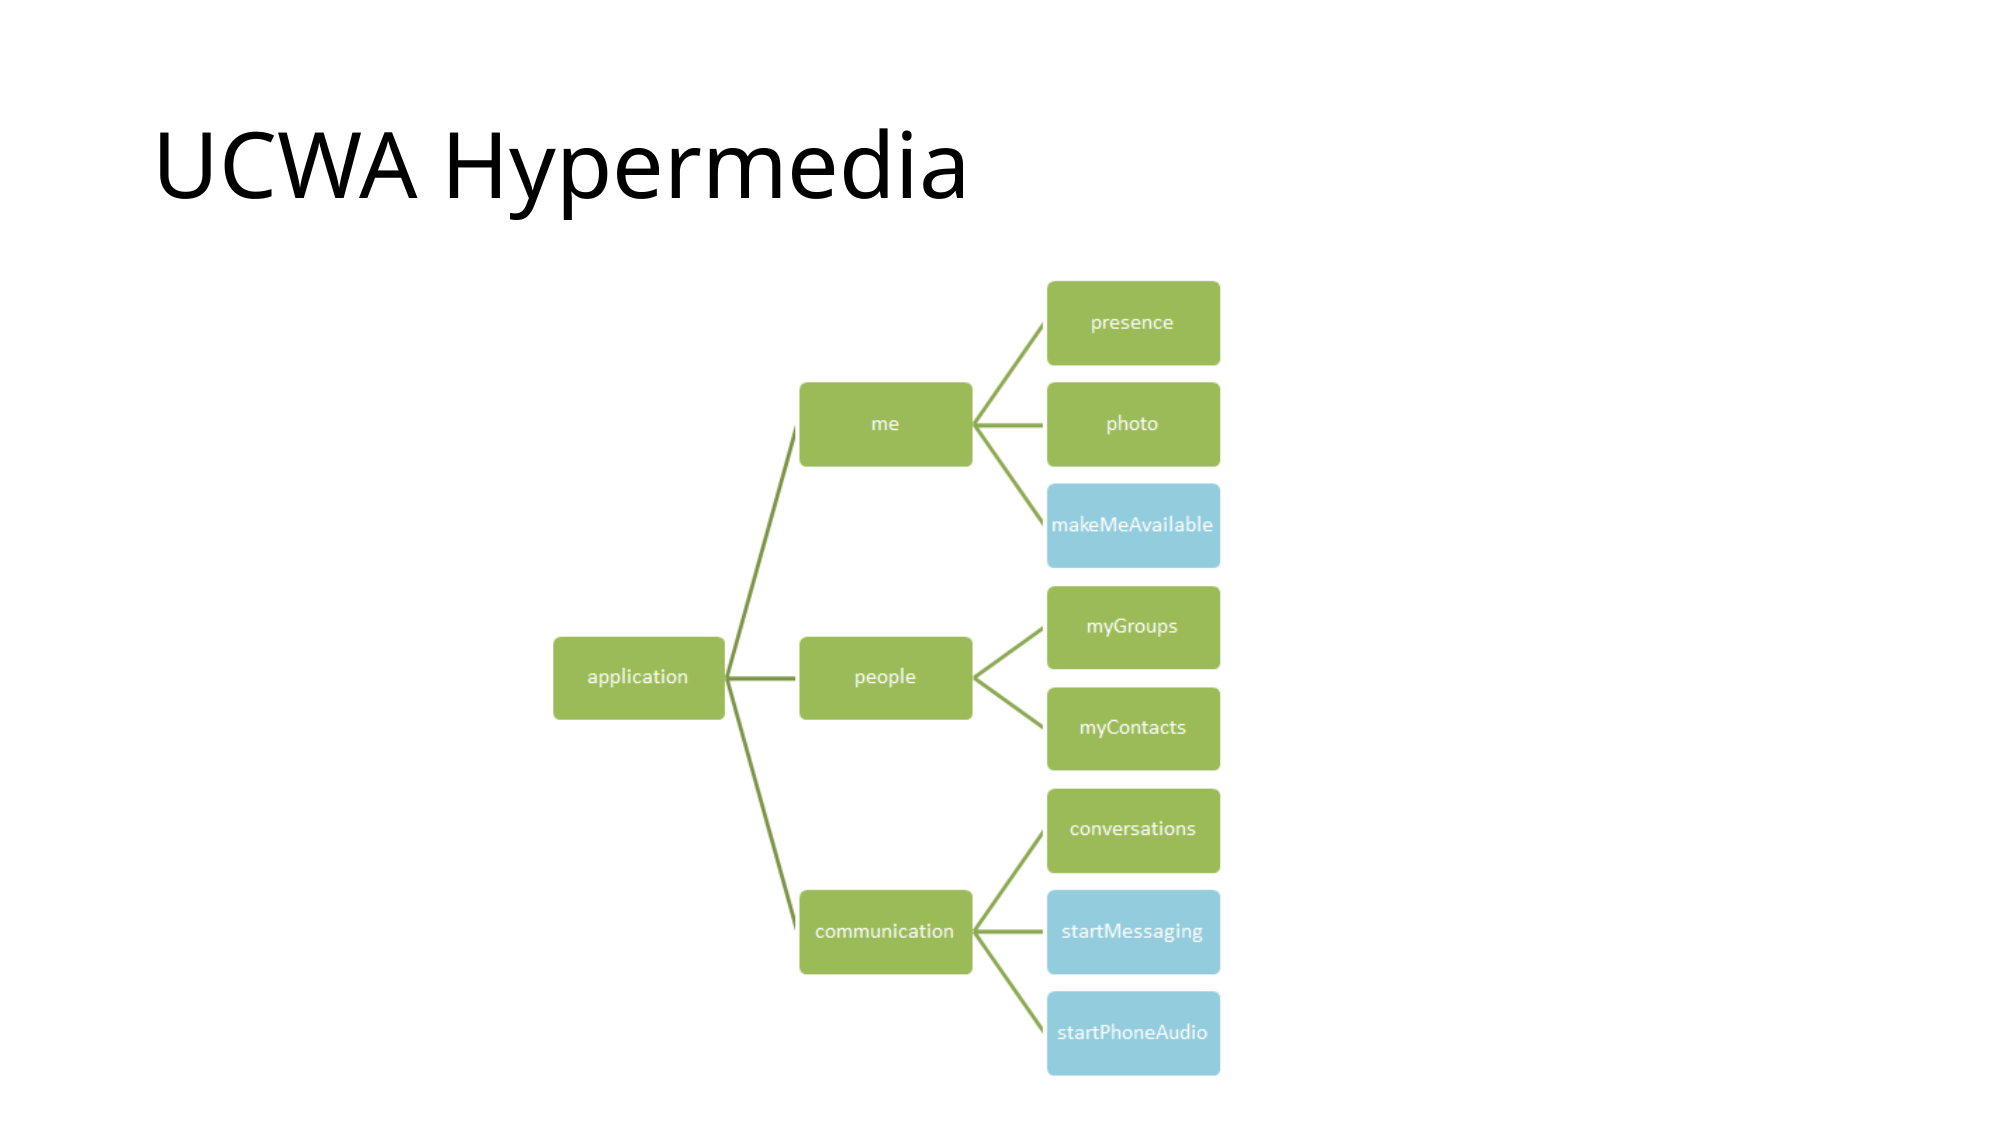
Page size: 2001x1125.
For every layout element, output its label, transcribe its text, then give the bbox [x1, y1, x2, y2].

picture [386, 277, 1385, 1080]
title UCWA Hypermedia [137, 59, 1863, 278]
